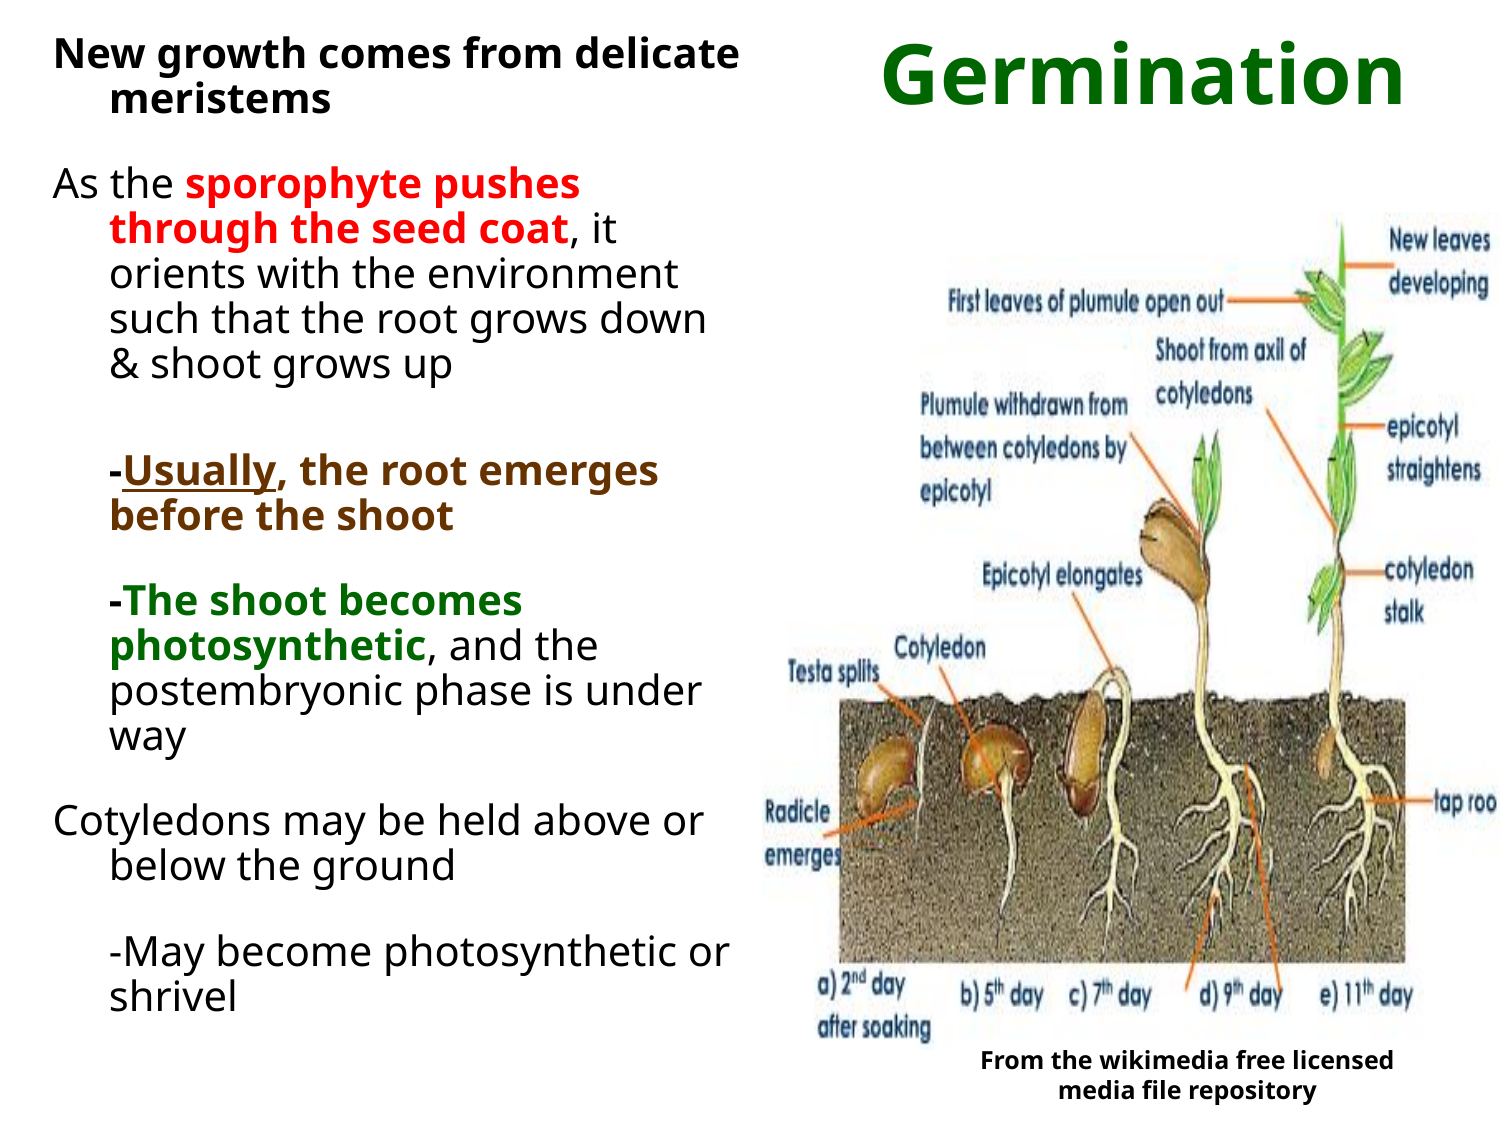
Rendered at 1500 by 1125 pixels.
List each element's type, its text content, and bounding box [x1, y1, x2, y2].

title Germination [812, 12, 1475, 130]
text_box From the wikimedia free licensed media file repository [937, 1059, 1438, 1113]
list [762, 212, 1500, 1051]
list New growth comes from delicate meristems As the sporophyte pushes through the seed coat, it orients with the environment such that the root grows down & shoot grows up -Usually, the root emerges before the shoot -The shoot becomes photosynthetic, and the postembryonic phase is under way Cotyledons may be held above or below the ground -May become photosynthetic or shrivel [37, 24, 763, 1100]
